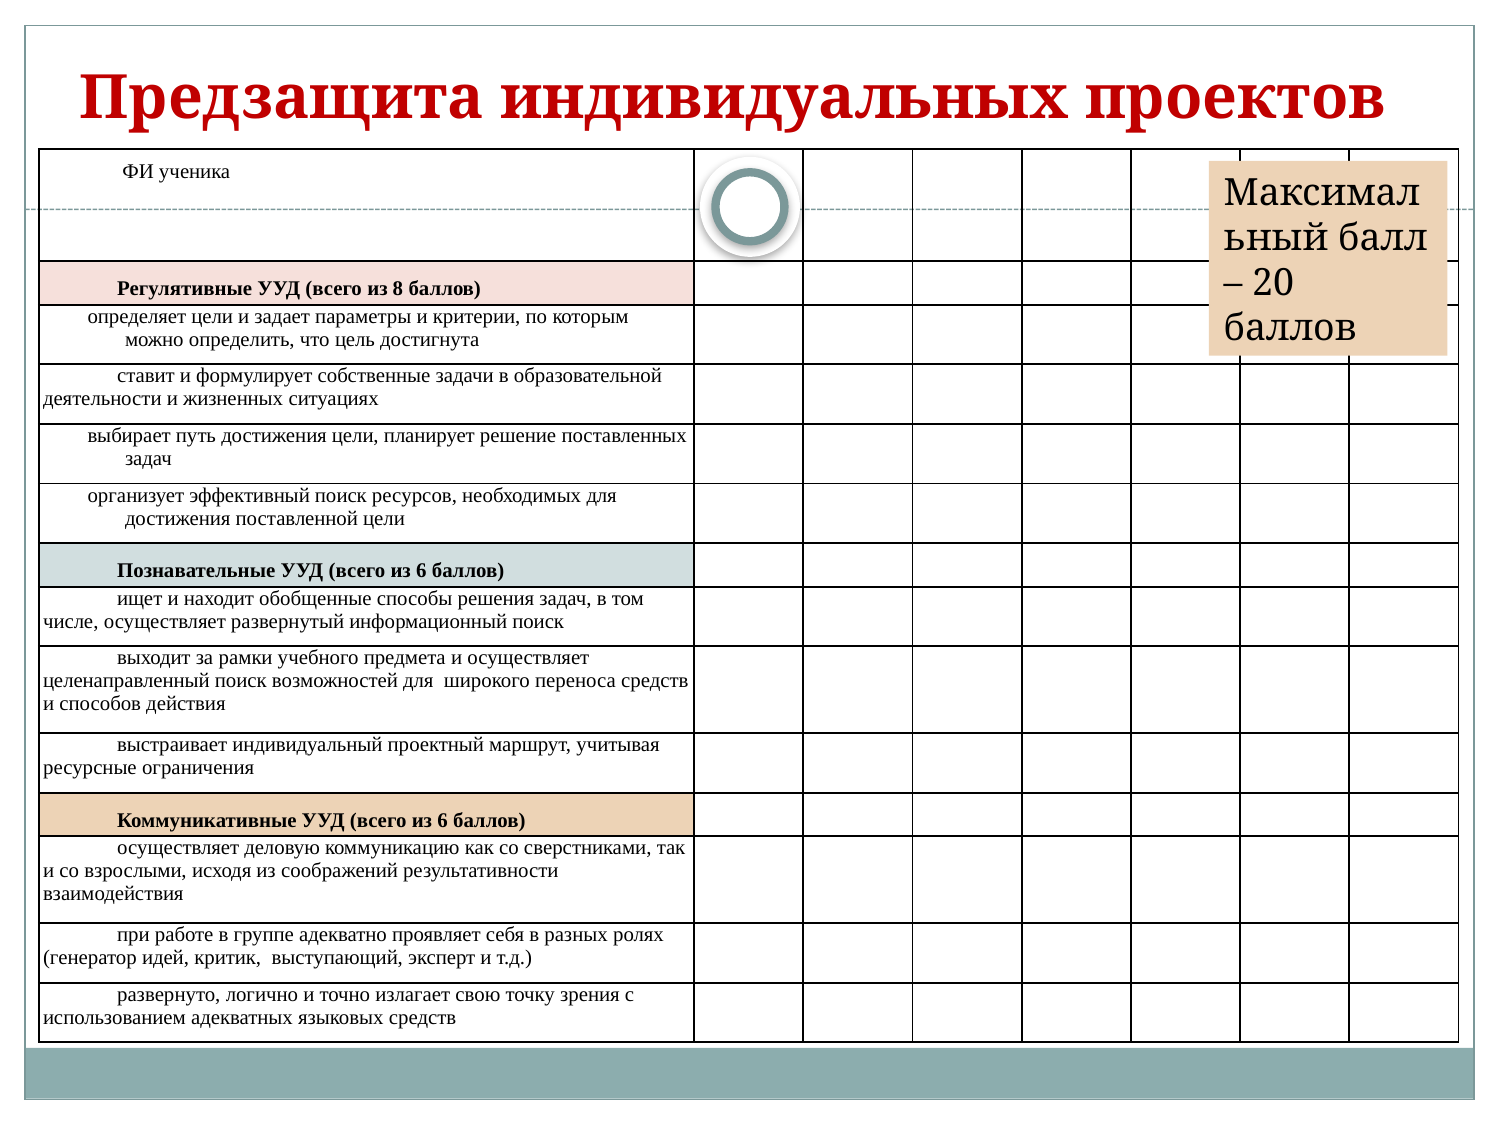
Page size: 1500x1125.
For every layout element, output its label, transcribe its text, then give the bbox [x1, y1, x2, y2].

table_cell [1132, 984, 1239, 1041]
table_cell [1132, 306, 1239, 363]
table_cell Познавательные УУД (всего из 6 баллов) [40, 544, 693, 586]
table_header [1023, 150, 1130, 260]
table_cell [1023, 924, 1130, 982]
table_cell [804, 306, 912, 363]
table_cell [913, 647, 1021, 732]
table_cell [1241, 356, 1348, 363]
table_cell [913, 794, 1021, 835]
table_cell определяет цели и задает параметры и критерии, по которым можно определить, что цель достигнута [40, 306, 693, 363]
table_cell [1350, 588, 1458, 645]
table_cell [804, 262, 912, 304]
table_cell развернуто, логично и точно излагает свою точку зрения с использованием адекватных языковых средств [40, 984, 693, 1041]
table_cell [1023, 588, 1130, 645]
table_cell ставит и формулирует собственные задачи в образовательной деятельности и жизненных ситуациях [40, 365, 693, 423]
table_cell Регулятивные УУД (всего из 8 баллов) [40, 262, 693, 304]
table_cell [804, 984, 912, 1041]
table_cell [1350, 647, 1458, 732]
table_cell [804, 588, 912, 645]
table_cell выстраивает индивидуальный проектный маршрут, учитывая ресурсные ограничения [40, 734, 693, 792]
text_box Максимальный балл – 20 баллов [1208, 160, 1448, 356]
table_cell [804, 924, 912, 982]
table_cell [1132, 924, 1239, 982]
table_cell [1023, 306, 1130, 363]
table_cell [1241, 924, 1348, 982]
table_cell [1023, 984, 1130, 1041]
table_cell [1350, 484, 1458, 542]
table_cell [1448, 262, 1458, 304]
table_cell [1023, 365, 1130, 423]
table_cell [913, 924, 1021, 982]
table_cell [1132, 544, 1239, 586]
table_cell организует эффективный поиск ресурсов, необходимых для достижения поставленной цели [40, 484, 693, 542]
table_cell выбирает путь достижения цели, планирует решение поставленных задач [40, 425, 693, 483]
table_cell [804, 794, 912, 835]
table_cell [1023, 425, 1130, 483]
table_header [804, 150, 912, 260]
table_cell [1132, 588, 1239, 645]
table_cell [913, 734, 1021, 792]
table_cell [913, 588, 1021, 645]
table_header [913, 150, 1021, 260]
table_cell [913, 262, 1021, 304]
table_cell [1132, 262, 1208, 304]
table_cell [1350, 984, 1458, 1041]
table_cell [1241, 984, 1348, 1041]
table_cell [695, 647, 802, 732]
table_cell [1132, 734, 1239, 792]
table_cell [1350, 794, 1458, 835]
table_header ФИ ученика [40, 150, 693, 260]
table_cell [913, 306, 1021, 363]
table_cell [1023, 544, 1130, 586]
table_cell [804, 647, 912, 732]
table_cell [913, 365, 1021, 423]
table_cell [804, 365, 912, 423]
table_cell [1132, 837, 1239, 922]
table_cell [695, 984, 802, 1041]
table_cell [1132, 425, 1239, 483]
table_cell [1241, 544, 1348, 586]
table_cell [1350, 734, 1458, 792]
table_cell [913, 484, 1021, 542]
table_cell [1241, 837, 1348, 922]
table_cell [695, 365, 802, 423]
table_cell [695, 425, 802, 483]
table_cell [1241, 647, 1348, 732]
table_cell [695, 306, 802, 363]
table_cell [1023, 647, 1130, 732]
table_cell [1241, 484, 1348, 542]
table_header [1241, 150, 1348, 160]
table_cell [1350, 837, 1458, 922]
table_cell ищет и находит обобщенные способы решения задач, в том числе, осуществляет развернутый информационный поиск [40, 588, 693, 645]
table_cell при работе в группе адекватно проявляет себя в разных ролях (генератор идей, критик, выступающий, эксперт и т.д.) [40, 924, 693, 982]
table_cell [1241, 588, 1348, 645]
table_cell [1023, 262, 1130, 304]
table_cell [1241, 734, 1348, 792]
table_cell [1023, 837, 1130, 922]
table_cell [1241, 425, 1348, 483]
table_cell [1023, 794, 1130, 835]
table_cell [695, 588, 802, 645]
table_cell [1023, 734, 1130, 792]
table_cell [913, 837, 1021, 922]
table_cell [695, 484, 802, 542]
table_cell [1132, 794, 1239, 835]
table_cell [1350, 365, 1458, 423]
table_cell Коммуникативные УУД (всего из 6 баллов) [40, 794, 693, 835]
table_cell [695, 794, 802, 835]
table_cell [1241, 365, 1348, 423]
table_cell [695, 734, 802, 792]
table_cell [695, 924, 802, 982]
table_cell [695, 837, 802, 922]
table_cell выходит за рамки учебного предмета и осуществляет целенаправленный поиск возможностей для широкого переноса средств и способов действия [40, 647, 693, 732]
table_cell [804, 544, 912, 586]
table_header [695, 150, 802, 260]
table_cell [1132, 647, 1239, 732]
table_cell [804, 484, 912, 542]
table_cell [804, 837, 912, 922]
table_cell [804, 425, 912, 483]
table_cell [804, 734, 912, 792]
table_cell [913, 425, 1021, 483]
table_header [1132, 150, 1239, 260]
title Предзащита индивидуальных проектов [41, 42, 1442, 139]
table_cell [913, 984, 1021, 1041]
table_cell [695, 262, 802, 304]
table_cell [1023, 484, 1130, 542]
table_cell [1350, 924, 1458, 982]
table_cell [1241, 794, 1348, 835]
table_cell [1350, 544, 1458, 586]
table_cell [1132, 365, 1239, 423]
table_cell [913, 544, 1021, 586]
table_cell [695, 544, 802, 586]
table_header [1350, 150, 1458, 260]
table_cell [1350, 425, 1458, 483]
table_cell [1132, 484, 1239, 542]
table_cell [1350, 306, 1458, 363]
table_cell осуществляет деловую коммуникацию как со сверстниками, так и со взрослыми, исходя из соображений результативности взаимодействия [40, 837, 693, 922]
